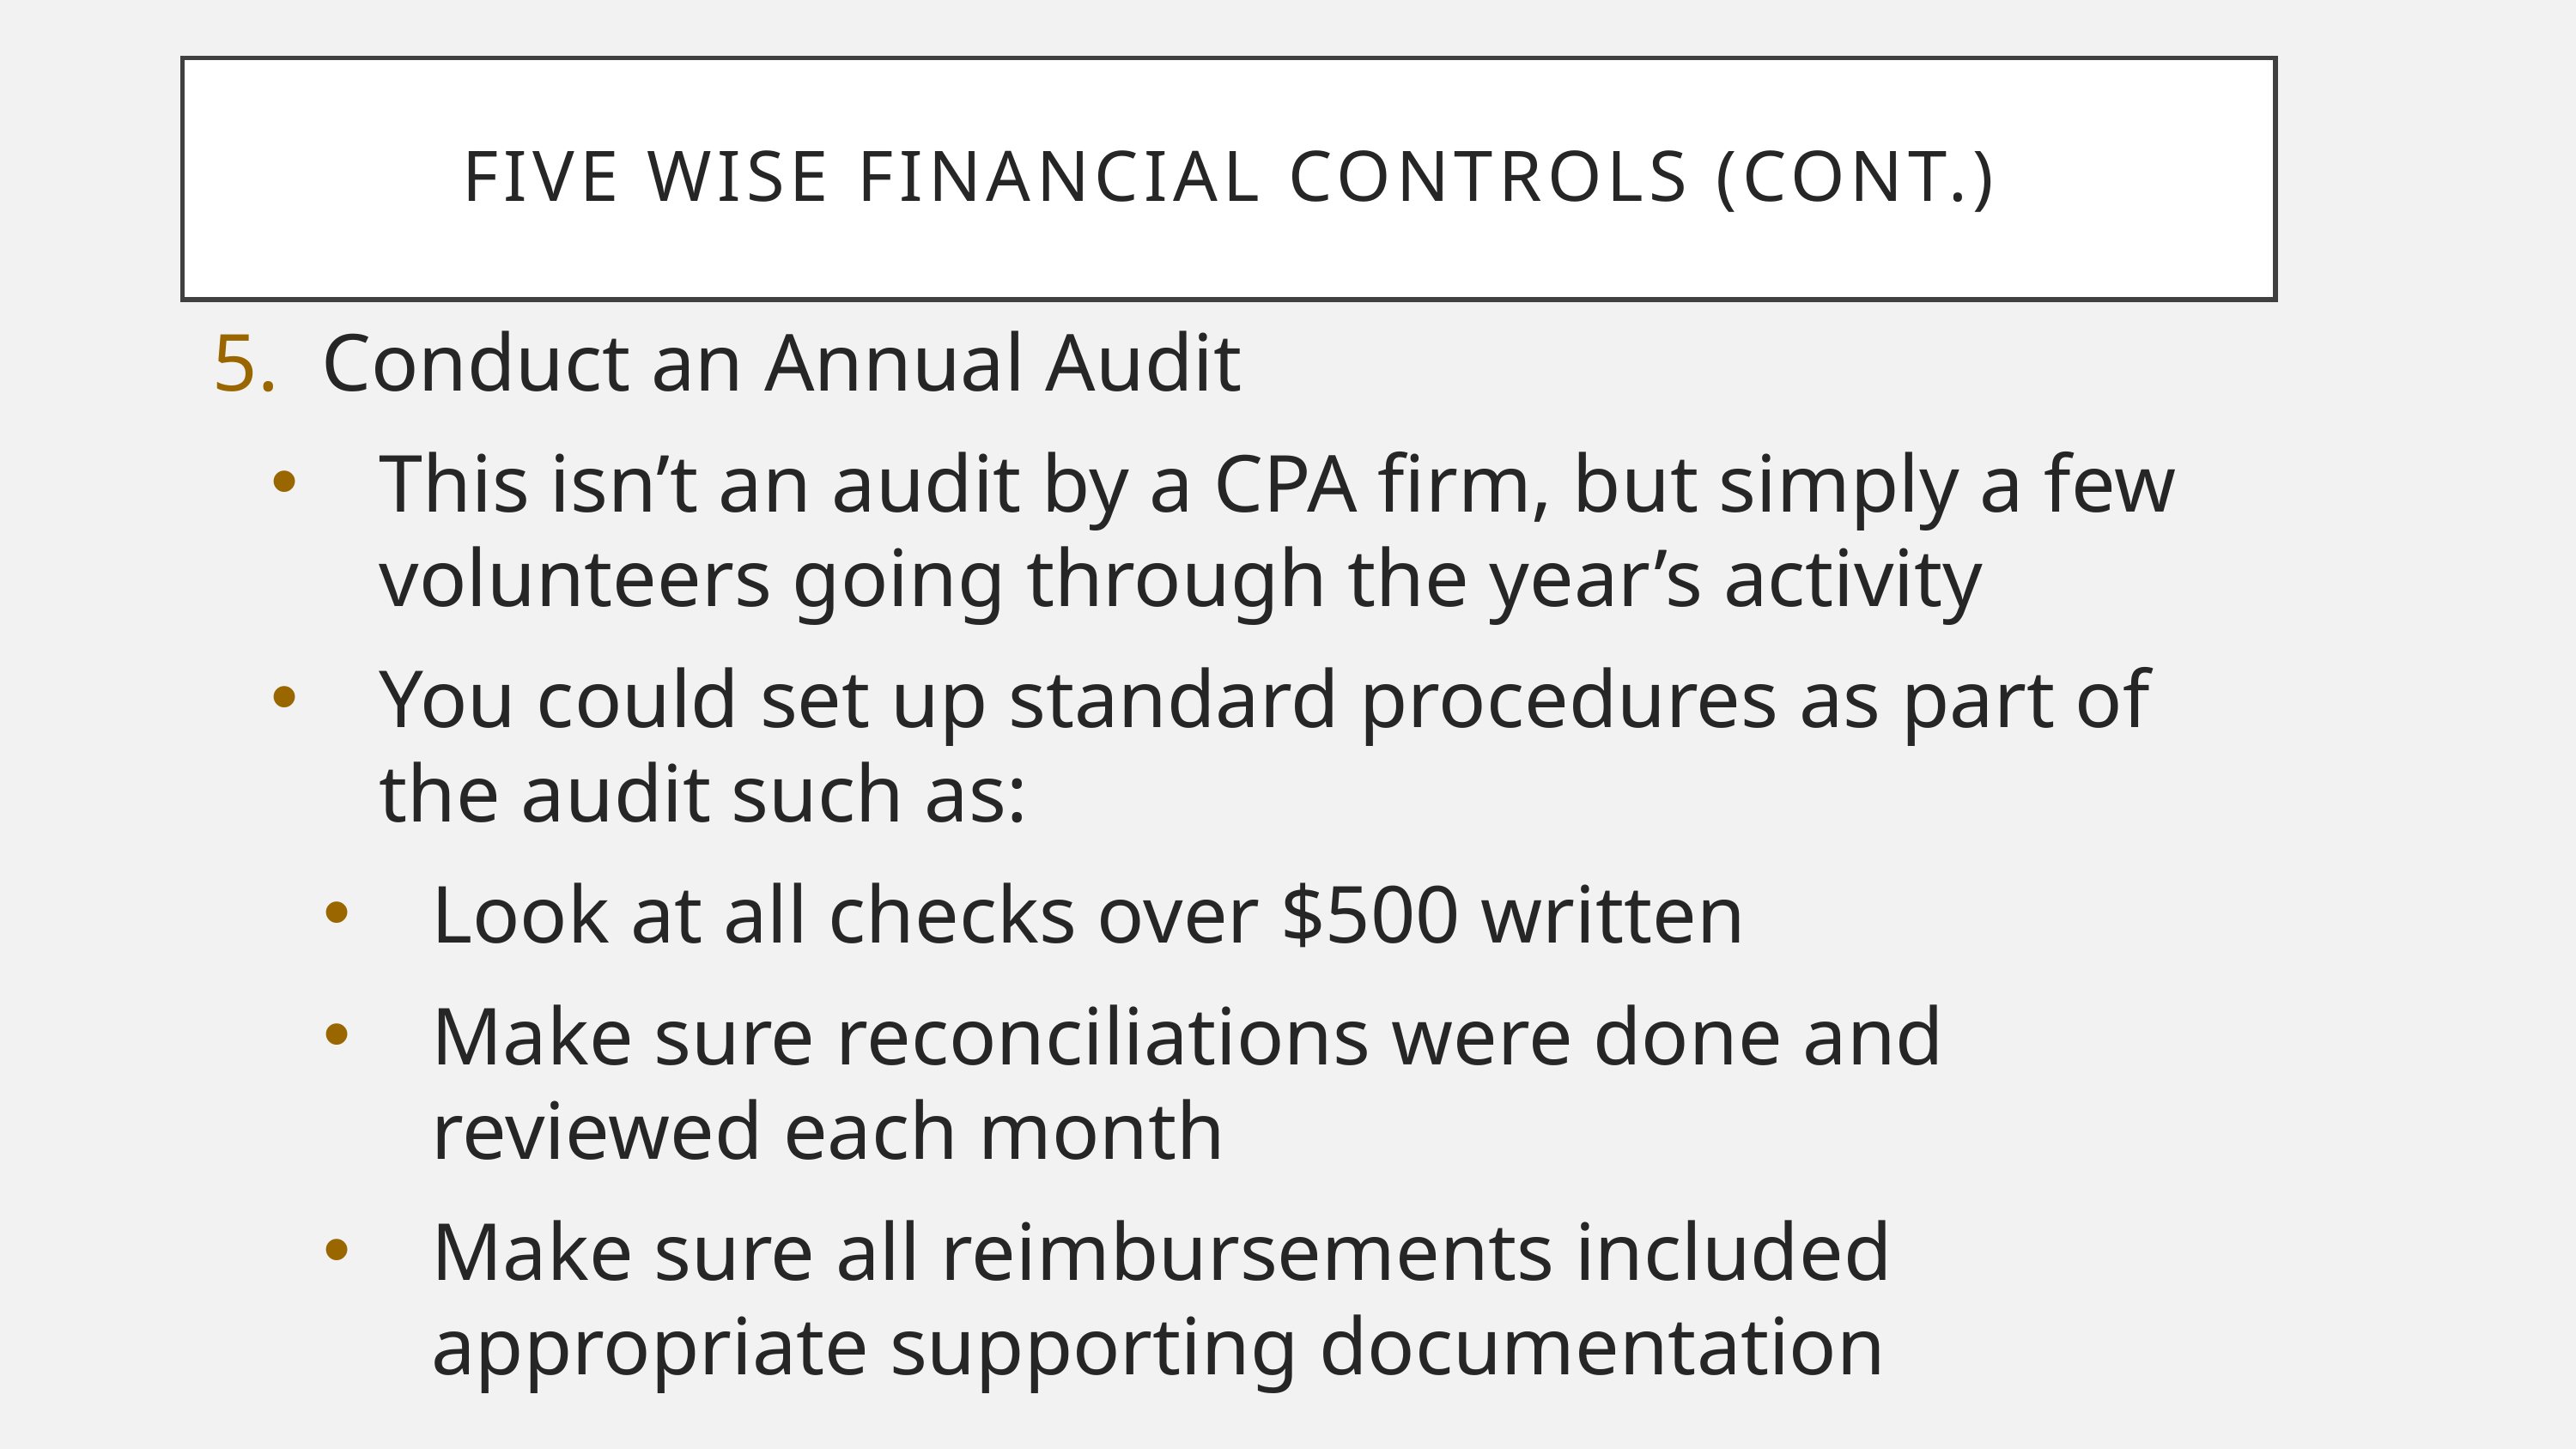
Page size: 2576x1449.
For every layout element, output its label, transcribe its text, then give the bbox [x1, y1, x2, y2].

title Five Wise Financial Controls (cont.) [180, 56, 2278, 302]
list Conduct an Annual Audit This isn’t an audit by a CPA firm, but simply a few volunteers going through the year’s activity You could set up standard procedures as part of the audit such as: Look at all checks over $500 written Make sure reconciliations were done and reviewed each month Make sure all reimbursements included appropriate supporting documentation [182, 306, 2275, 1320]
